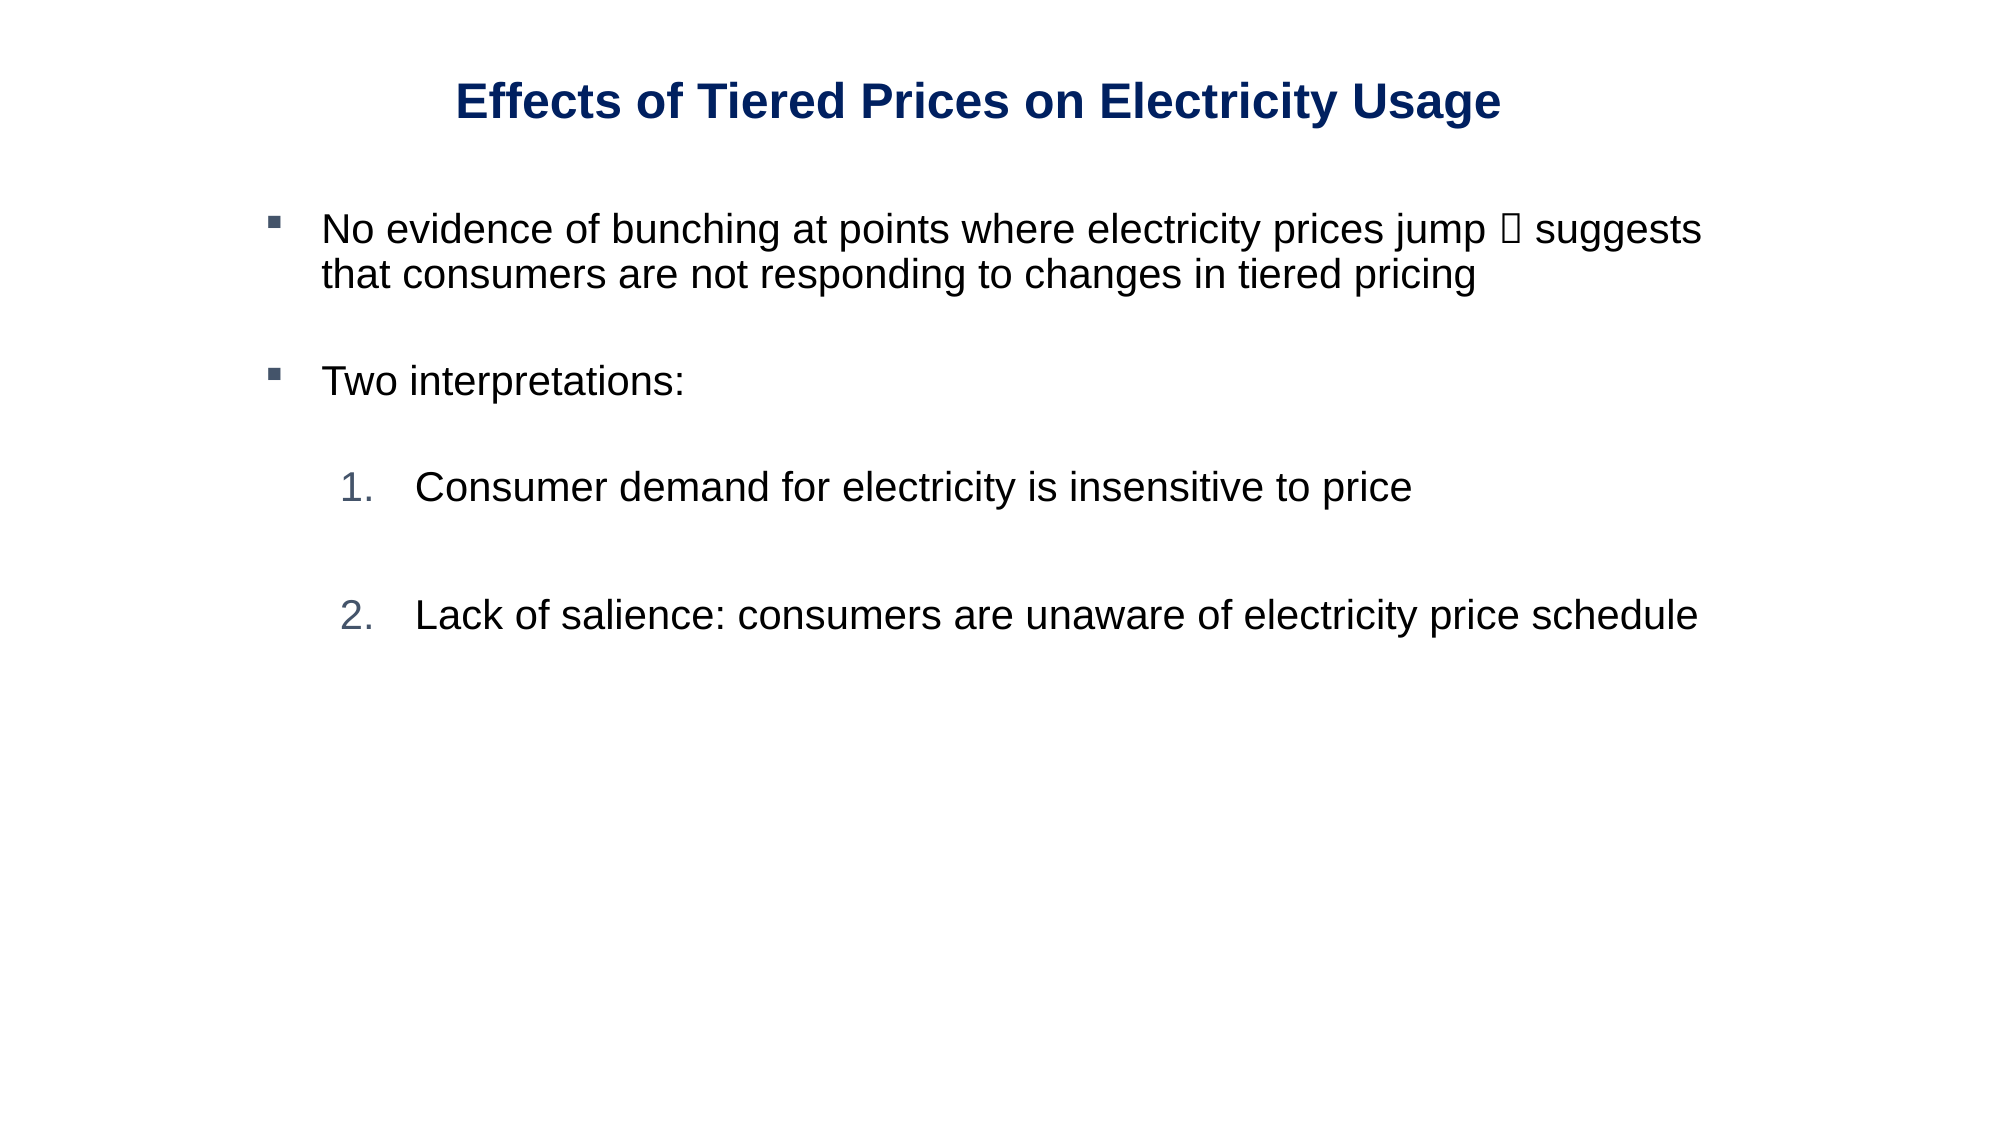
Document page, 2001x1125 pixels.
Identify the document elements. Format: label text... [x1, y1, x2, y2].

text_box Effects of Tiered Prices on Electricity Usage [207, 14, 1750, 183]
list No evidence of bunching at points where electricity prices jump  suggests that consumers are not responding to changes in tiered pricing Two interpretations: Consumer demand for electricity is insensitive to price Lack of salience: consumers are unaware of electricity price schedule [249, 200, 1775, 1050]
